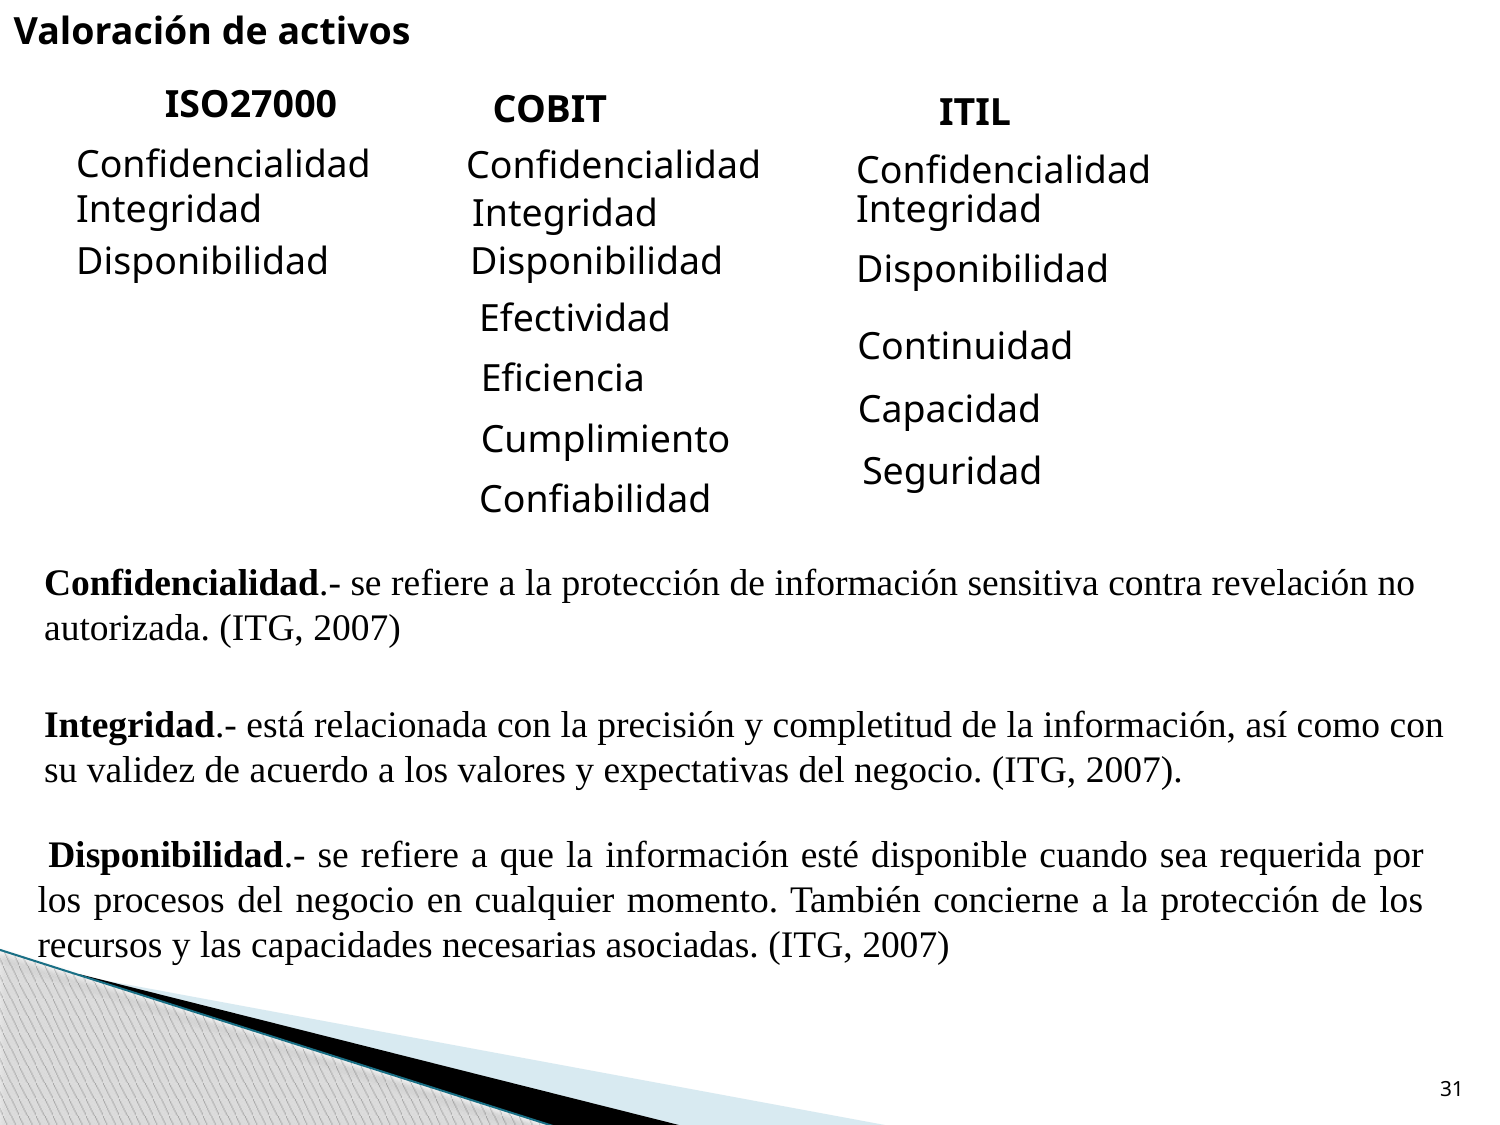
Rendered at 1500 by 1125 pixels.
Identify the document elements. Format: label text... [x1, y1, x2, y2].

text_box ISO27000 [150, 73, 363, 132]
text_box Continuidad [842, 314, 1327, 375]
text_box ITIL [786, 80, 1165, 138]
text_box Eficiencia [466, 347, 783, 407]
text_box Disponibilidad [455, 229, 787, 290]
text_box Confidencialidad.- se refiere a la protección de información sensitiva contra revelación no autorizada. (ITG, 2007) [29, 550, 1447, 656]
text_box Disponibilidad [61, 229, 393, 290]
text_box Confidencialidad [451, 133, 842, 194]
text_box COBIT [477, 77, 679, 133]
text_box Valoración de activos [0, 0, 561, 60]
text_box Capacidad [843, 377, 1269, 438]
text_box Disponibilidad.- se refiere a que la información esté disponible cuando sea requerida por los procesos del negocio en cualquier momento. También concierne a la protección de los recursos y las capacidades necesarias asociadas. (ITG, 2007) [22, 822, 1441, 972]
text_box Integridad [61, 177, 393, 229]
text_box Integridad.- está relacionada con la precisión y completitud de la información, así como con su validez de acuerdo a los valores y expectativas del negocio. (ITG, 2007). [29, 692, 1478, 843]
text_box Integridad [841, 177, 1173, 237]
slide_number 31 [1418, 1051, 1479, 1112]
text_box Seguridad [847, 439, 1254, 499]
text_box Cumplimiento [466, 407, 783, 467]
text_box Disponibilidad [841, 237, 1173, 298]
text_box Confiabilidad [464, 467, 788, 528]
text_box Confidencialidad [61, 132, 452, 192]
text_box Integridad [457, 181, 788, 241]
text_box Efectividad [464, 286, 781, 347]
text_box Confidencialidad [841, 138, 1232, 199]
